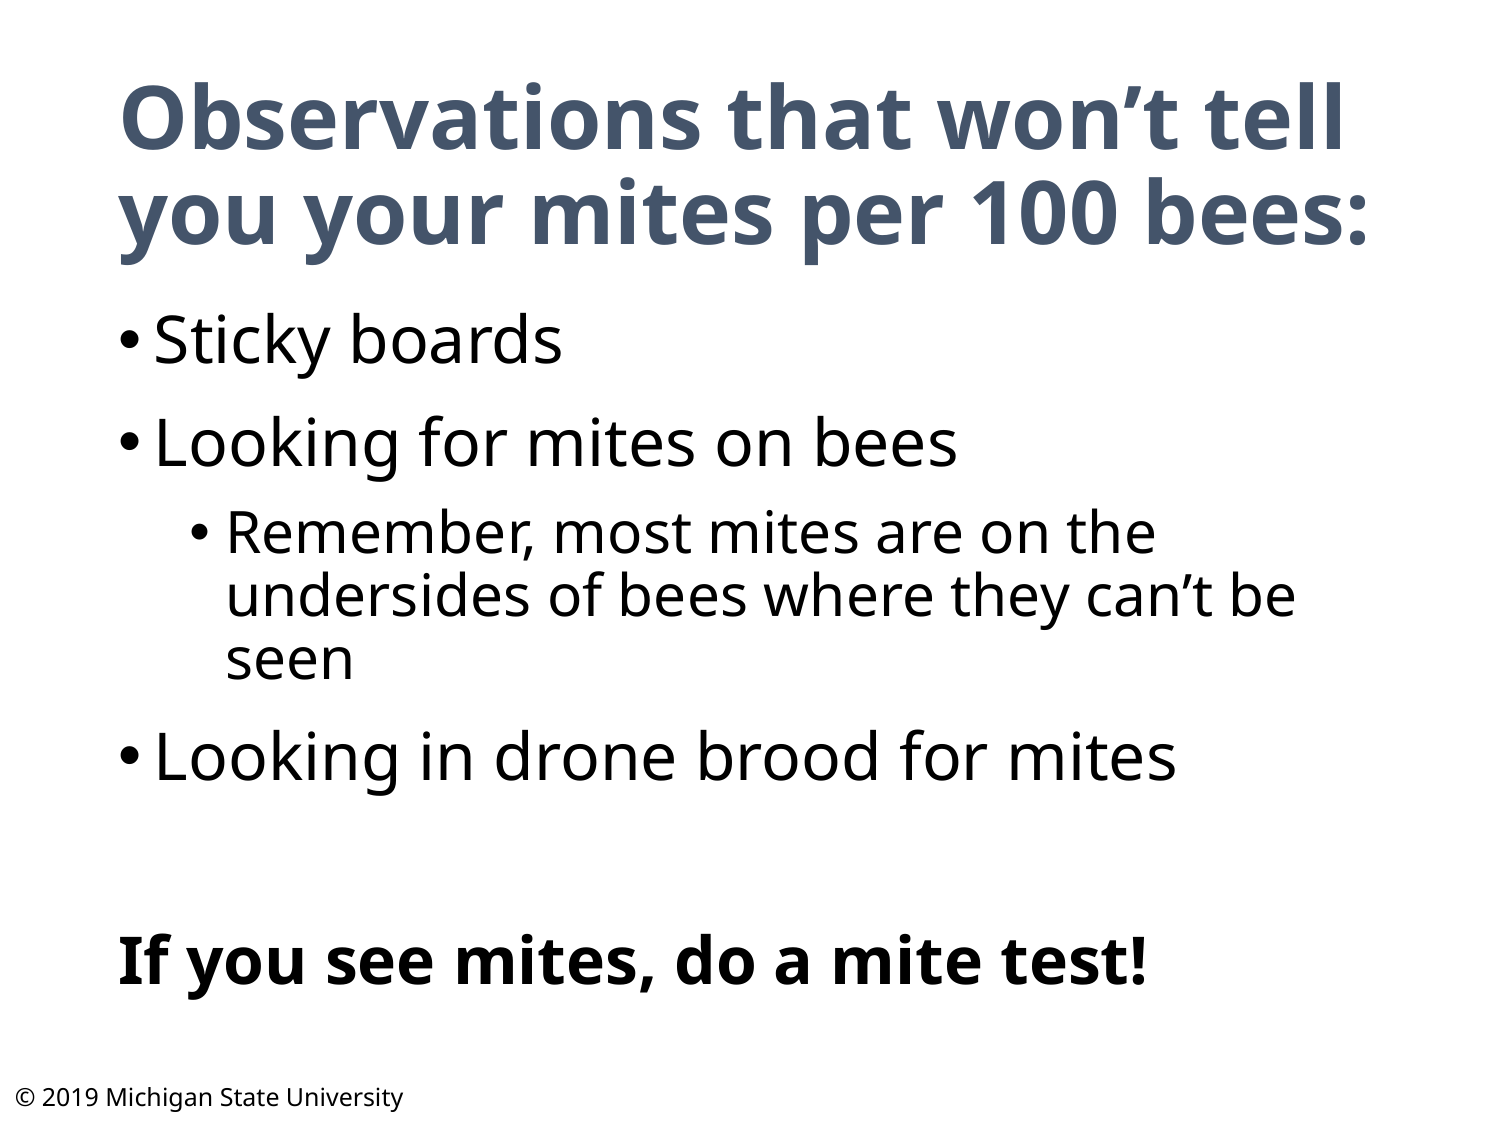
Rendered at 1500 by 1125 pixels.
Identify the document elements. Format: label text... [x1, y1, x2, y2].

text_box © 2019 Michigan State University [0, 1074, 524, 1120]
list Sticky boards Looking for mites on bees Remember, most mites are on the undersides of bees where they can’t be seen Looking in drone brood for mites If you see mites, do a mite test! [103, 299, 1397, 1014]
title Observations that won’t tell you your mites per 100 bees: [103, 59, 1397, 278]
